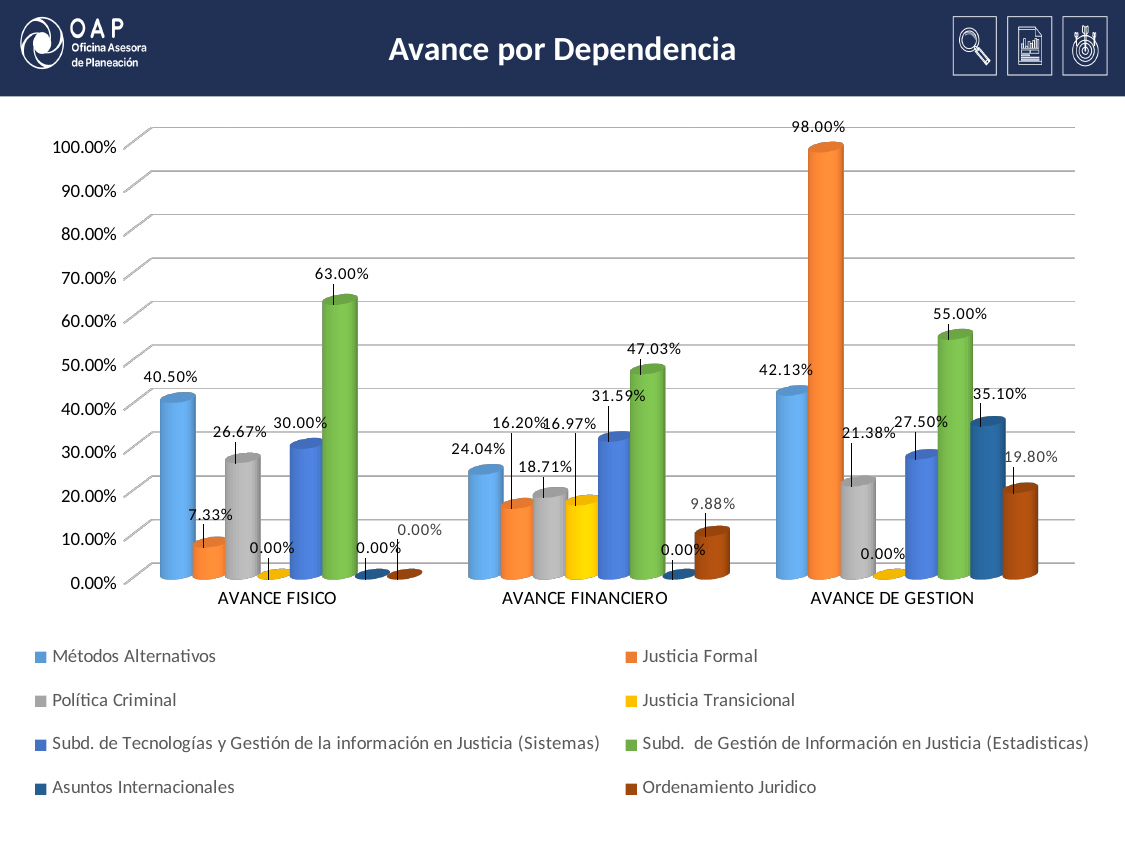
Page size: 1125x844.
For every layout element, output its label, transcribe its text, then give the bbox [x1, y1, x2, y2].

chart [16, 104, 1109, 825]
title Avance por Dependencia [256, 7, 869, 87]
text_box [773, 762, 1120, 837]
picture [0, 0, 1125, 844]
